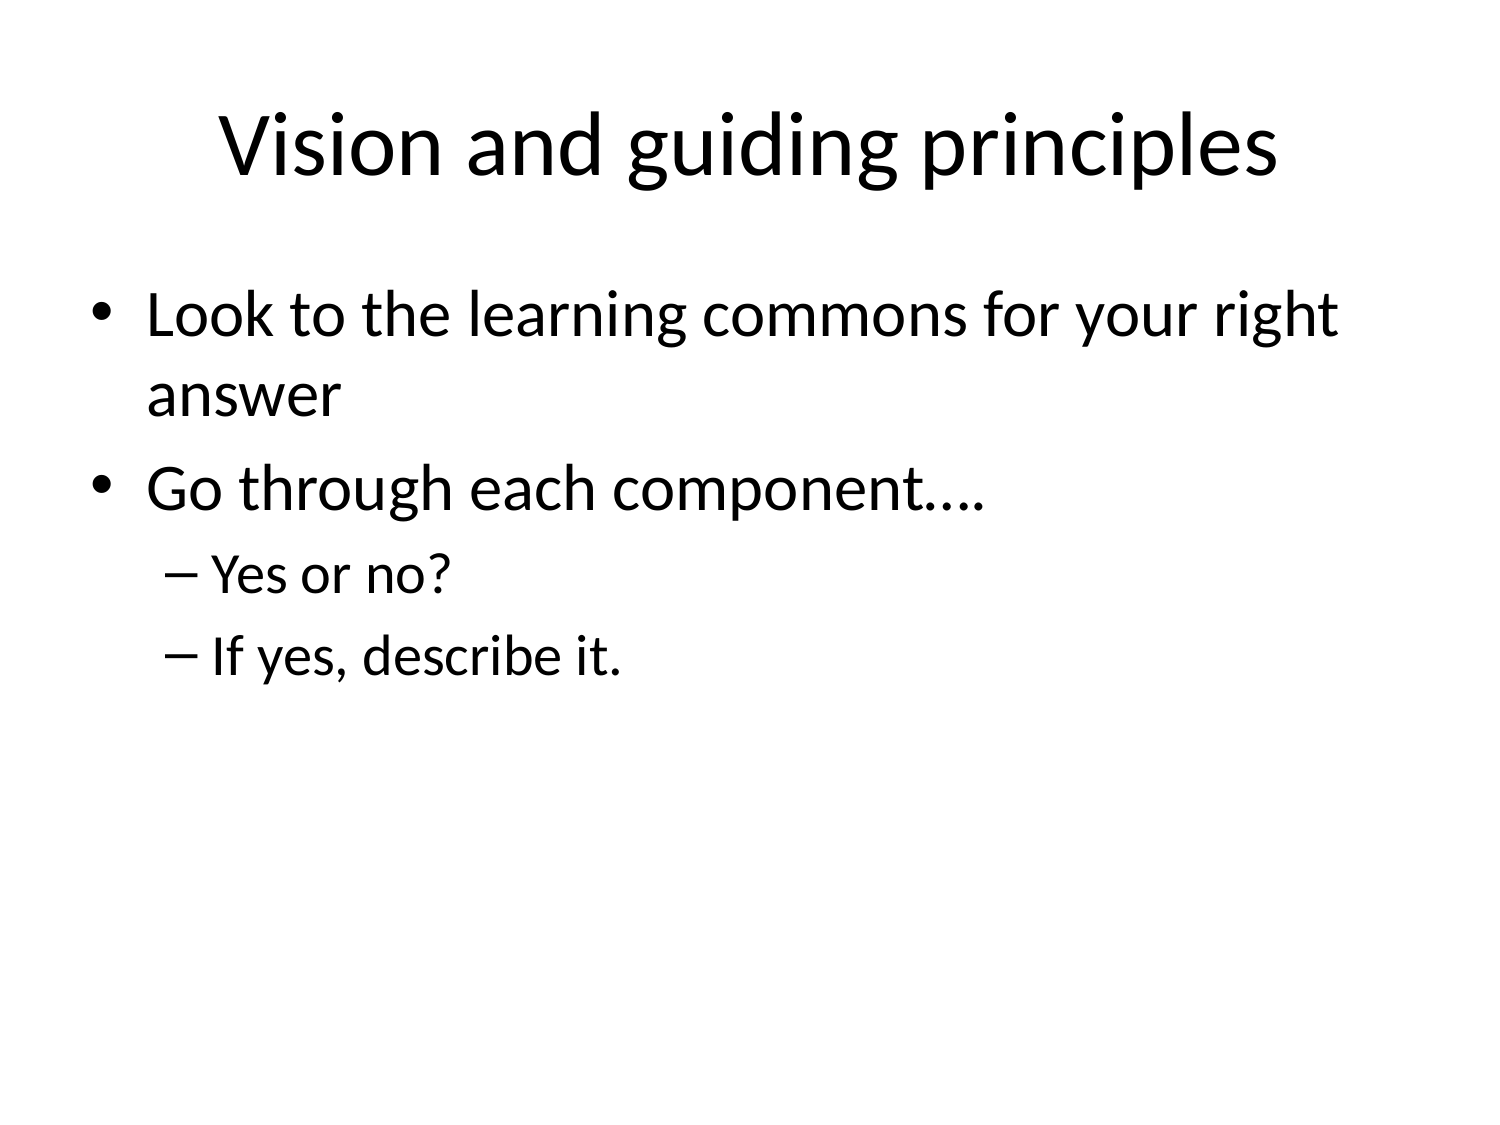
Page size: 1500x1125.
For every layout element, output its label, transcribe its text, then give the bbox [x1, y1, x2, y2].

title Vision and guiding principles [75, 45, 1425, 233]
list Look to the learning commons for your right answer Go through each component…. Yes or no? If yes, describe it. [75, 262, 1425, 1005]
